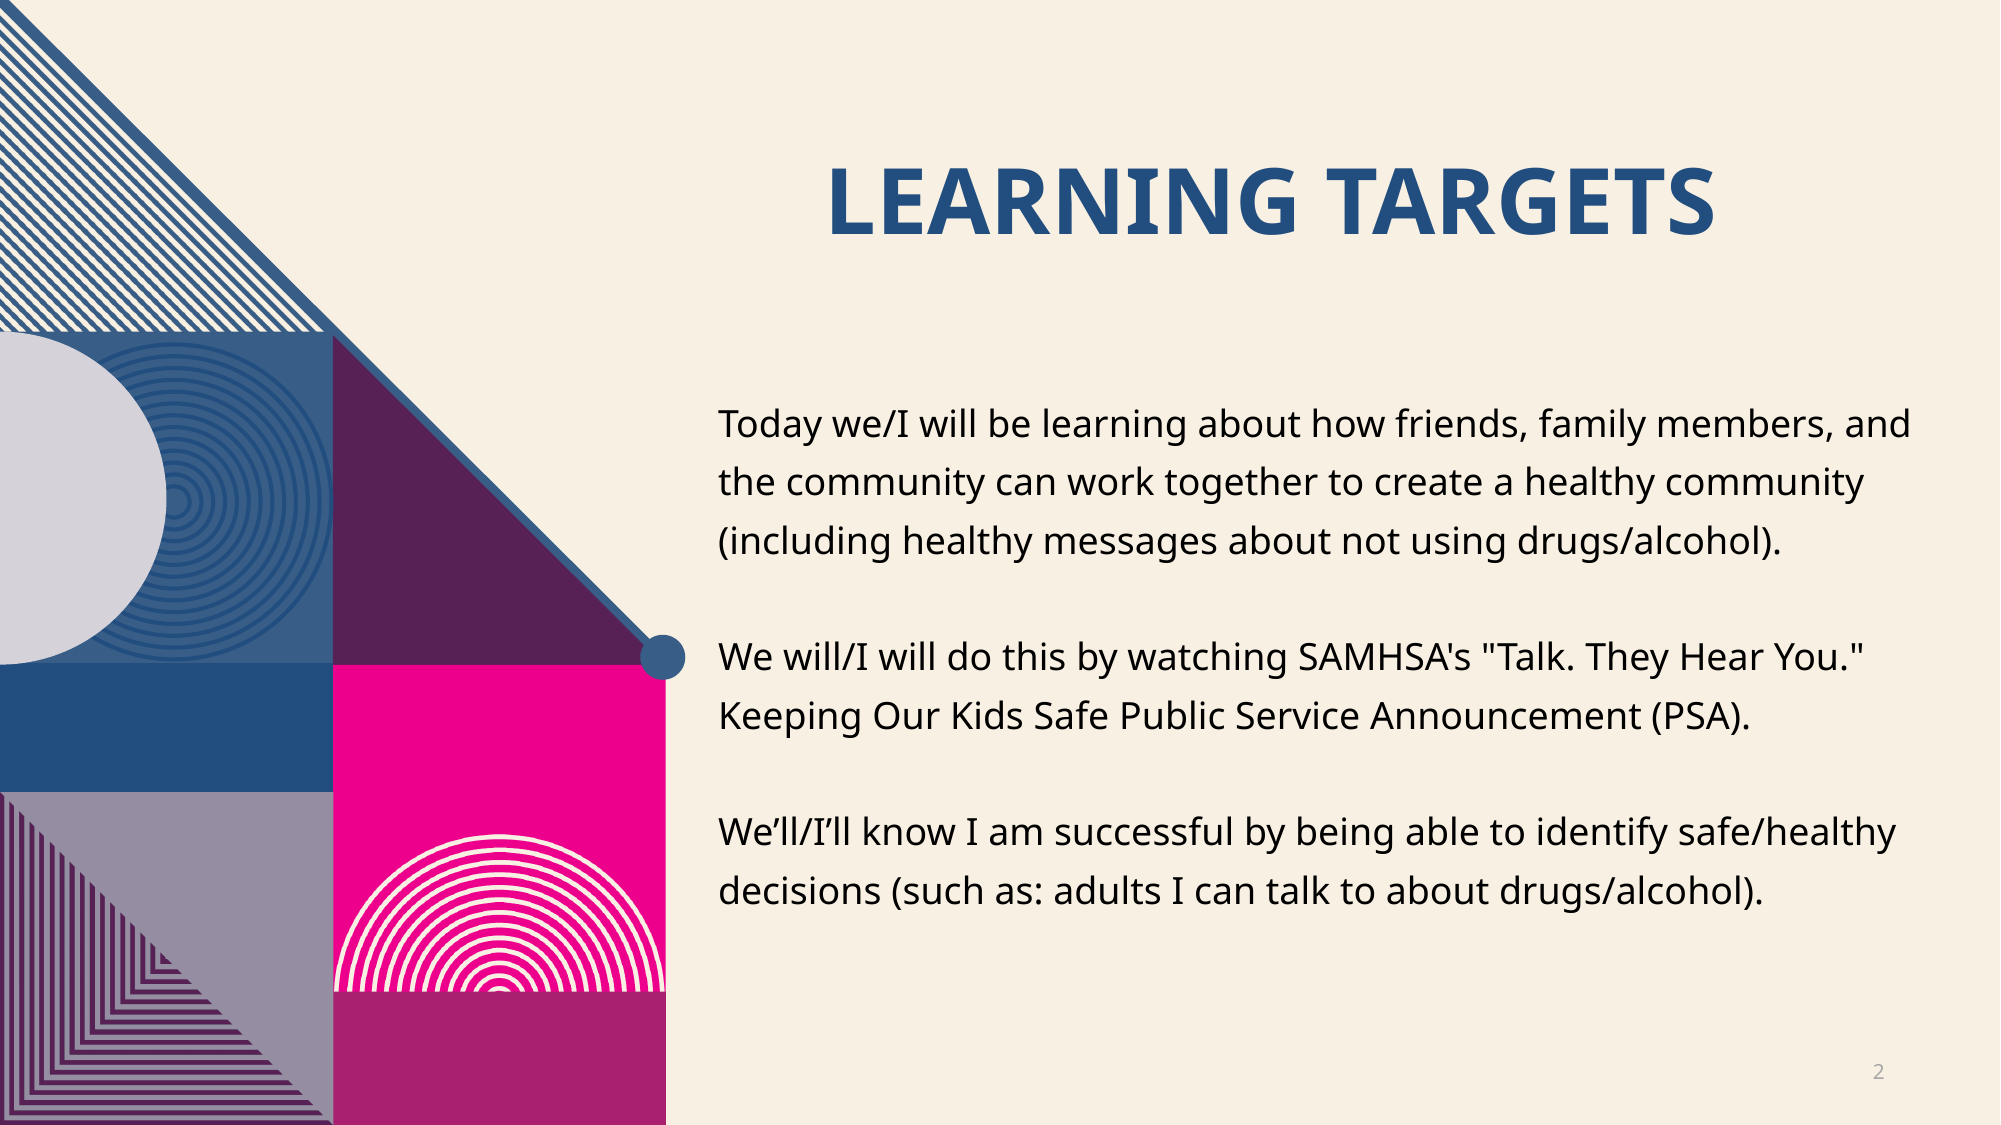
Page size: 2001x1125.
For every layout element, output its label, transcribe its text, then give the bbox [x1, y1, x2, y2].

title Learning targets [809, 147, 1850, 365]
list Today we/I will be learning about how friends, family members, and the community can work together to create a healthy community (including healthy messages about not using drugs/alcohol). We will/I will do this by watching SAMHSA's "Talk. They Hear You." Keeping Our Kids Safe Public Service Announcement (PSA). We’ll/I’ll know I am successful by being able to identify safe/healthy decisions (such as: adults I can talk to about drugs/alcohol). [703, 379, 1974, 1103]
picture [0, 4, 330, 333]
slide_number 2 [1824, 1042, 1900, 1103]
picture [334, 834, 665, 991]
picture [10, 0, 332, 321]
picture [0, 792, 333, 1125]
